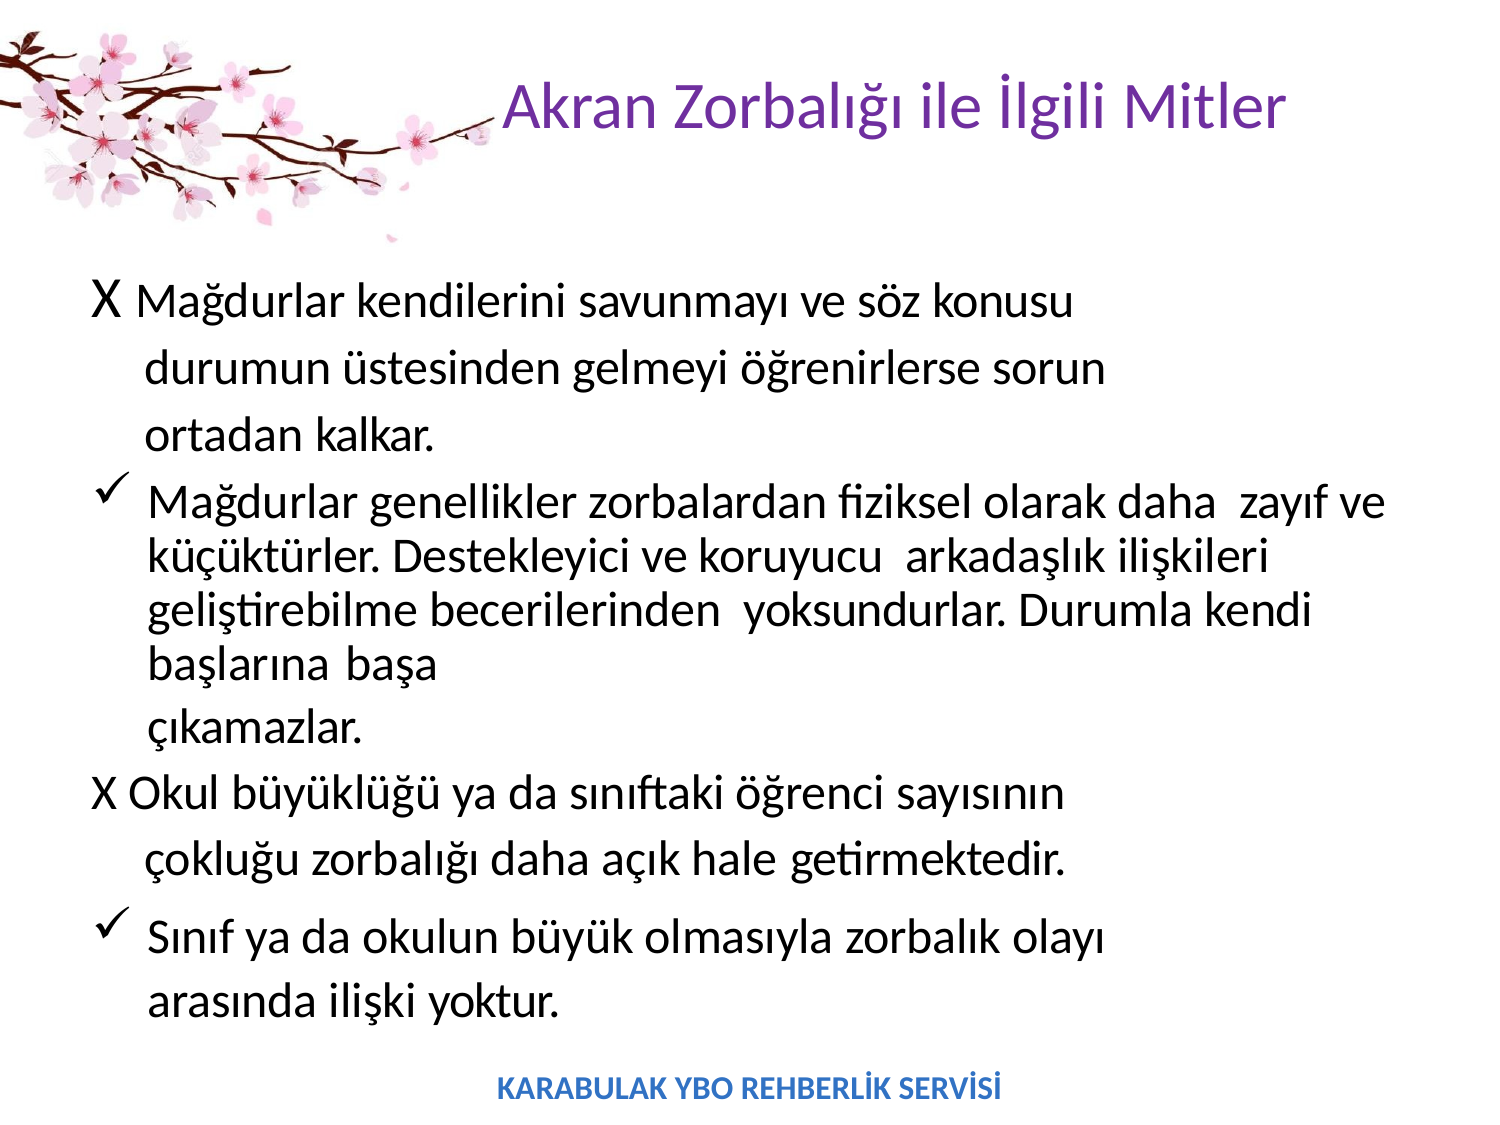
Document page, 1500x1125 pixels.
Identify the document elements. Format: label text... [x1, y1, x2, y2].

picture [0, 23, 499, 247]
title Akran Zorbalığı ile İlgili Mitler [499, 59, 1296, 249]
text_box KARABULAK YBO REHBERLİK SERVİSİ [0, 1058, 1500, 1125]
text_box X Mağdurlar kendilerini savunmayı ve söz konusu durumun üstesinden gelmeyi öğrenirlerse sorun ortadan kalkar. Mağdurlar genellikler zorbalardan fiziksel olarak daha zayıf ve küçüktürler. Destekleyici ve koruyucu arkadaşlık ilişkileri geliştirebilme becerilerinden yoksundurlar. Durumla kendi başlarına başa çıkamazlar. X Okul büyüklüğü ya da sınıftaki öğrenci sayısının çokluğu zorbalığı daha açık hale getirmektedir. Sınıf ya da okulun büyük olmasıyla zorbalık olayı arasında ilişki yoktur. [89, 249, 1410, 1027]
